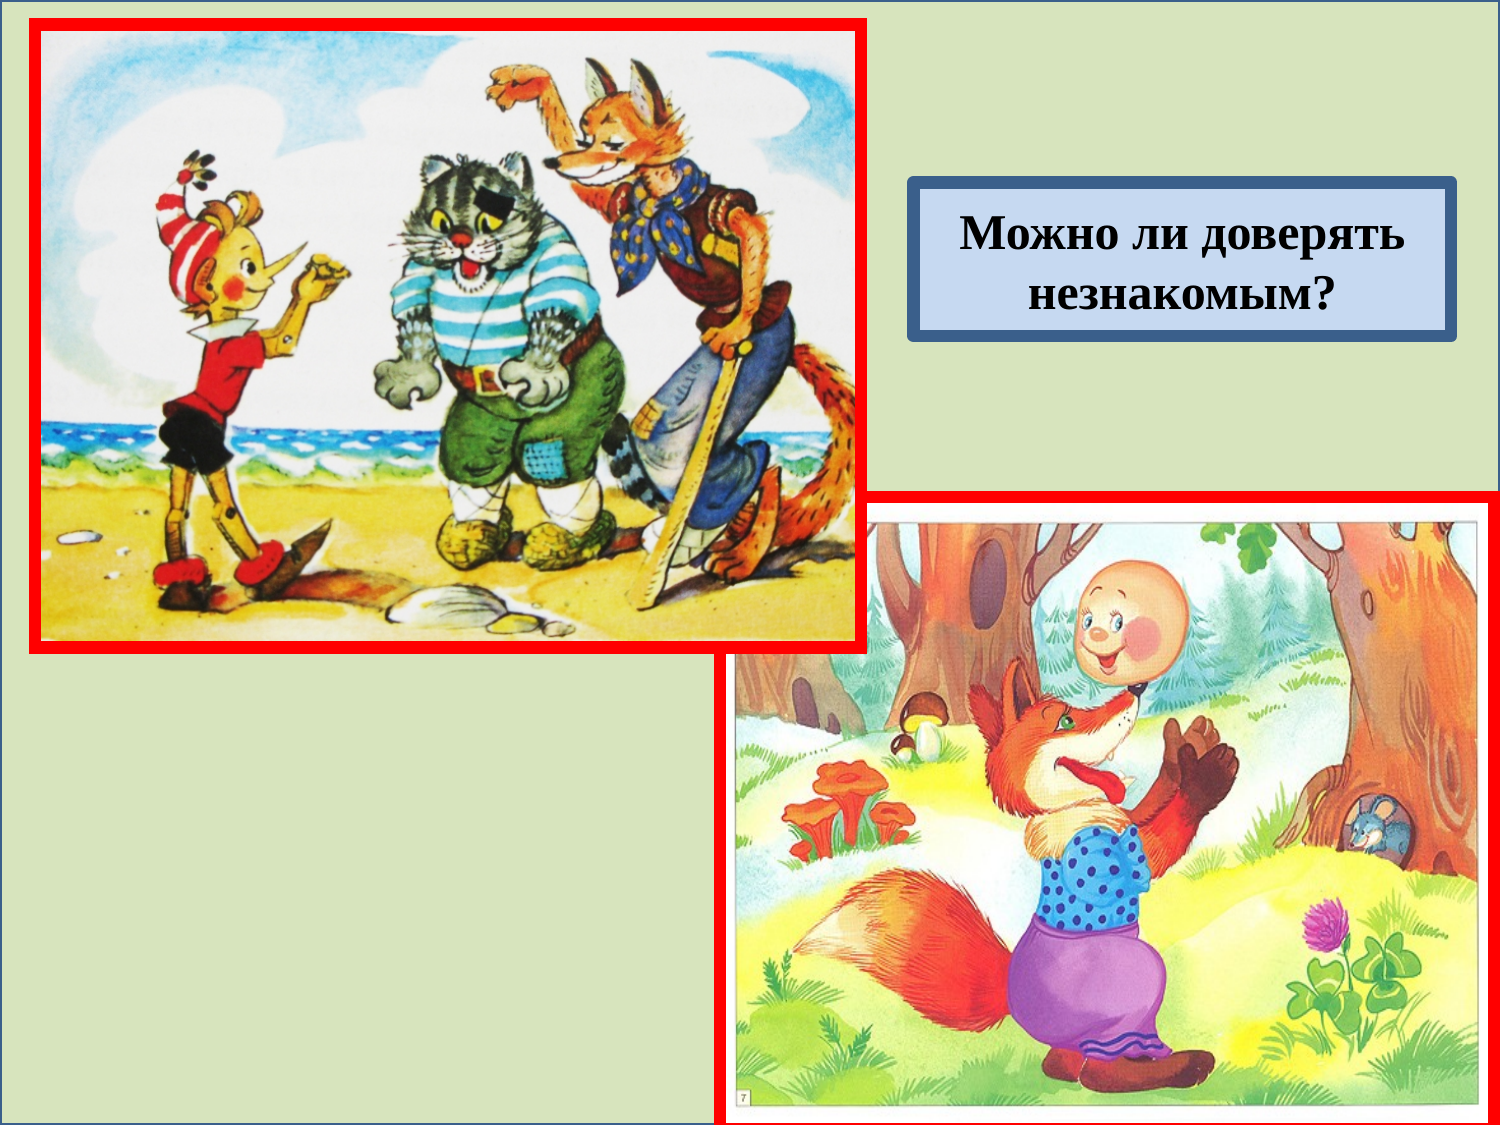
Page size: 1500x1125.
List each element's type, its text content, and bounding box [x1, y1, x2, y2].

picture [41, 30, 1489, 1124]
text_box Можно ли доверять незнакомым? [911, 180, 1453, 338]
text_box [0, 0, 1500, 1125]
